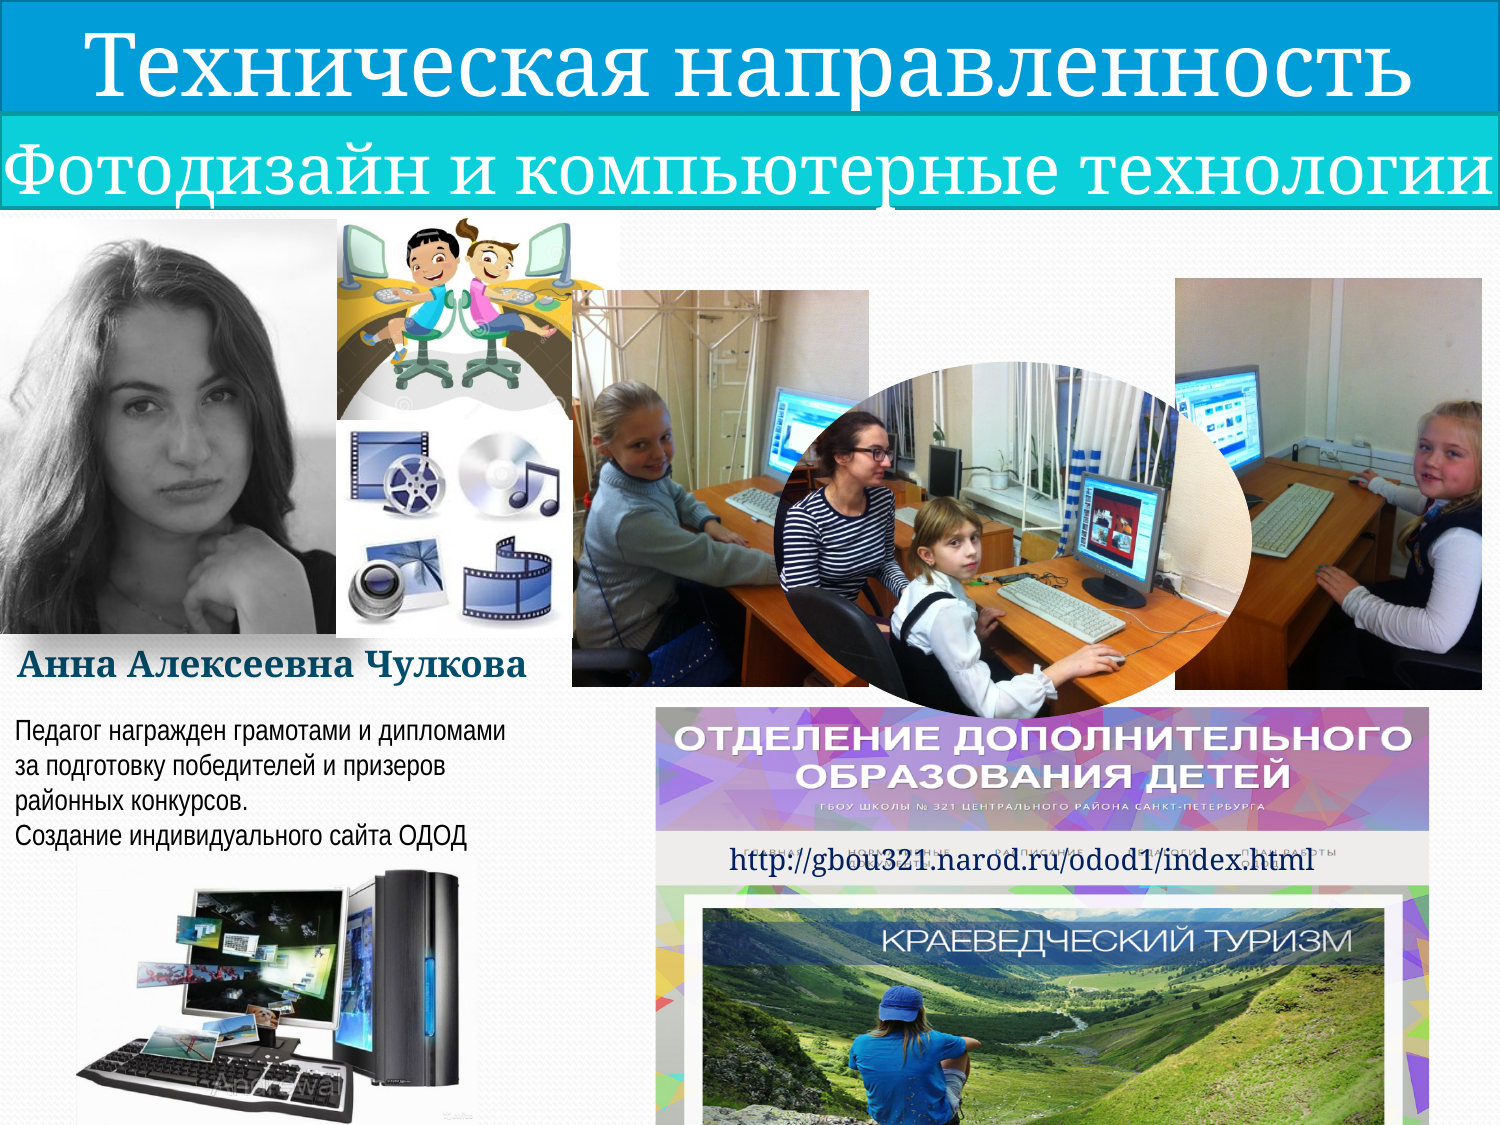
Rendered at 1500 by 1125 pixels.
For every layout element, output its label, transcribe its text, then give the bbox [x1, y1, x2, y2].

picture [655, 703, 1430, 1125]
picture [0, 207, 1482, 720]
list Анна Алексеевна Чулкова [0, 644, 546, 705]
text_box Фотодизайн и компьютерные технологии [0, 111, 1500, 210]
title Техническая направленность [0, 0, 1500, 111]
text_box Педагог награжден грамотами и дипломами за подготовку победителей и призеров районных конкурсов. Создание индивидуального сайта ОДОД [0, 704, 526, 859]
picture [76, 857, 479, 1125]
